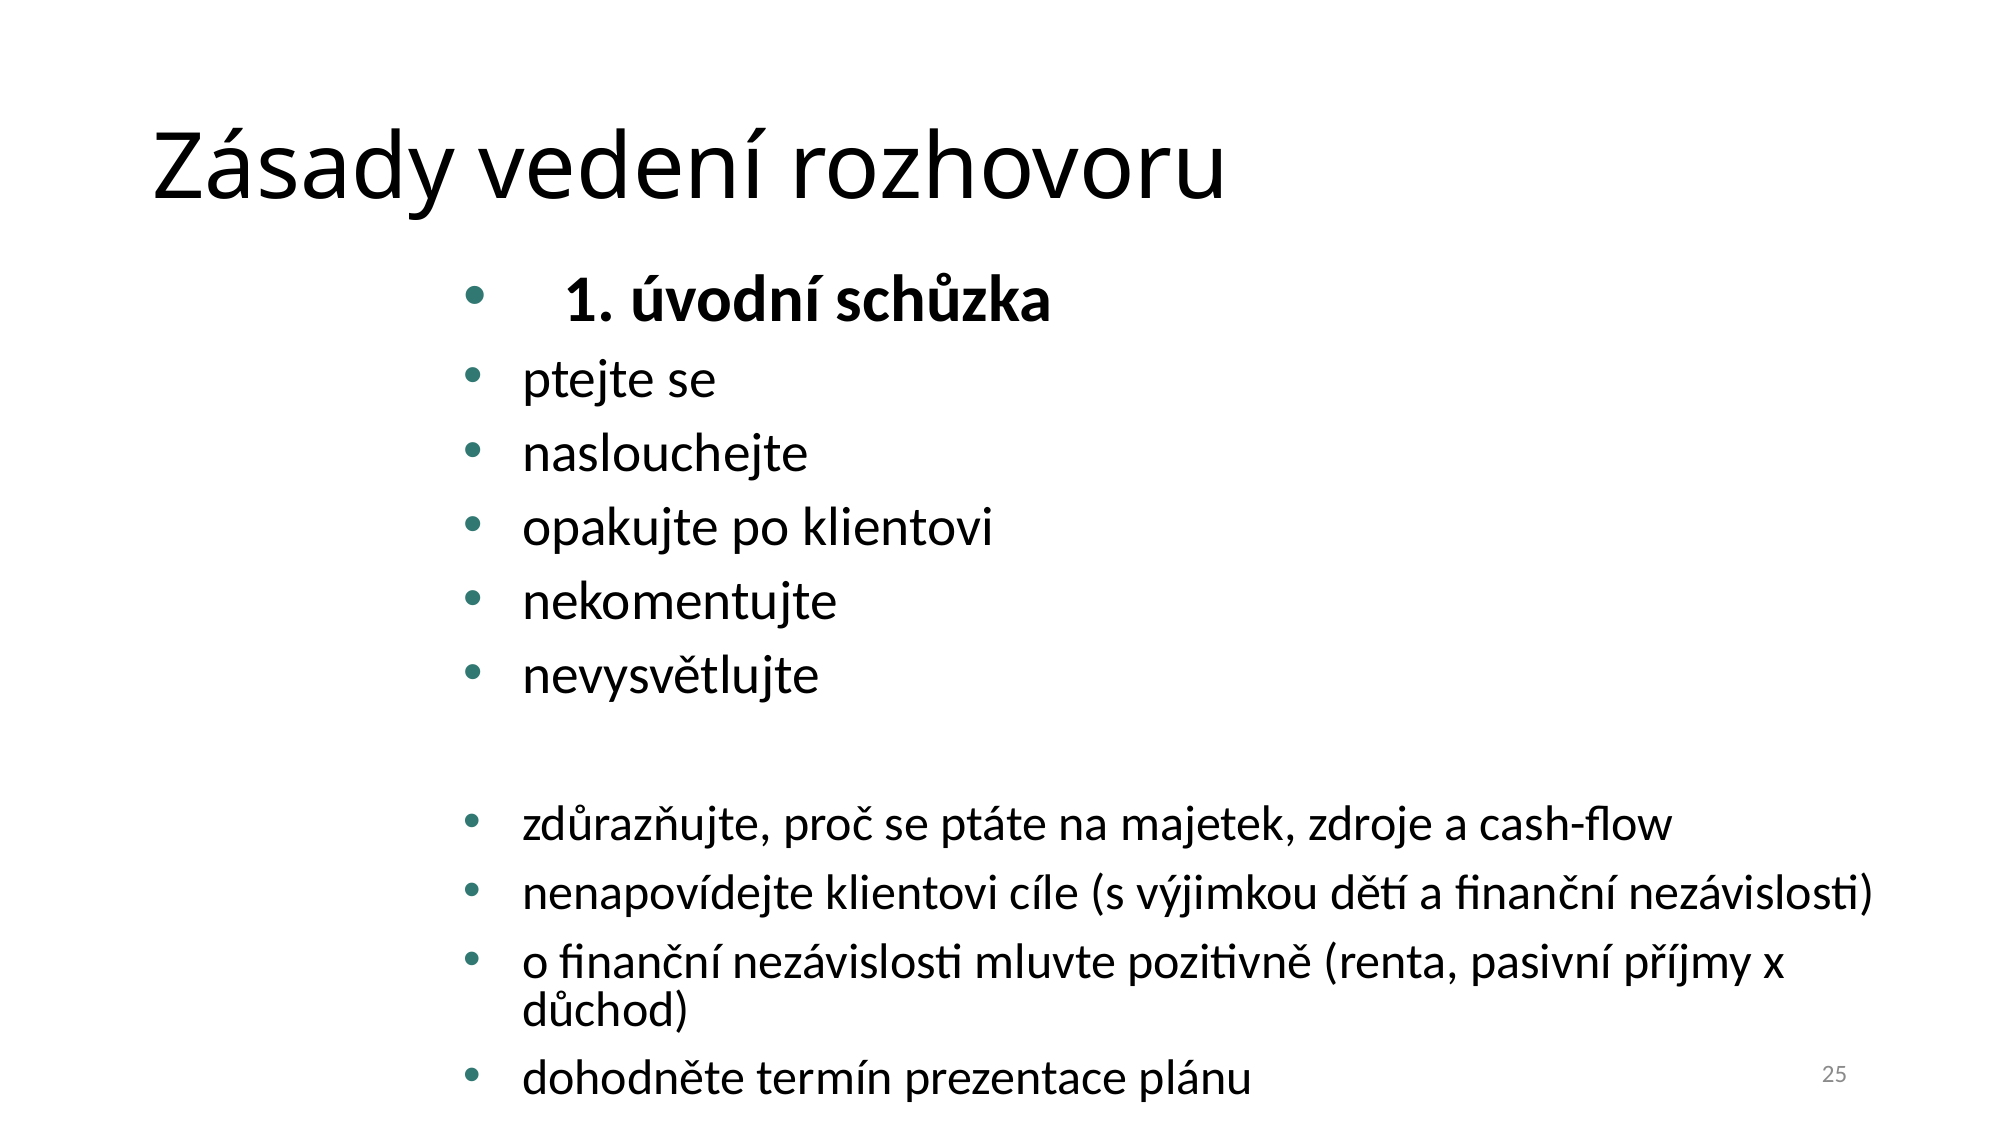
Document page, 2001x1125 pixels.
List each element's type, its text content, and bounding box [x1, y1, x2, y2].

title Zásady vedení rozhovoru [137, 59, 1863, 278]
slide_number 25 [1412, 1042, 1863, 1103]
list 1. úvodní schůzka ptejte se naslouchejte opakujte po klientovi nekomentujte nevysvětlujte zdůrazňujte, proč se ptáte na majetek, zdroje a cash-flow nenapovídejte klientovi cíle (s výjimkou dětí a finanční nezávislosti) o finanční nezávislosti mluvte pozitivně (renta, pasivní příjmy x důchod) dohodněte termín prezentace plánu [448, 262, 1930, 1125]
